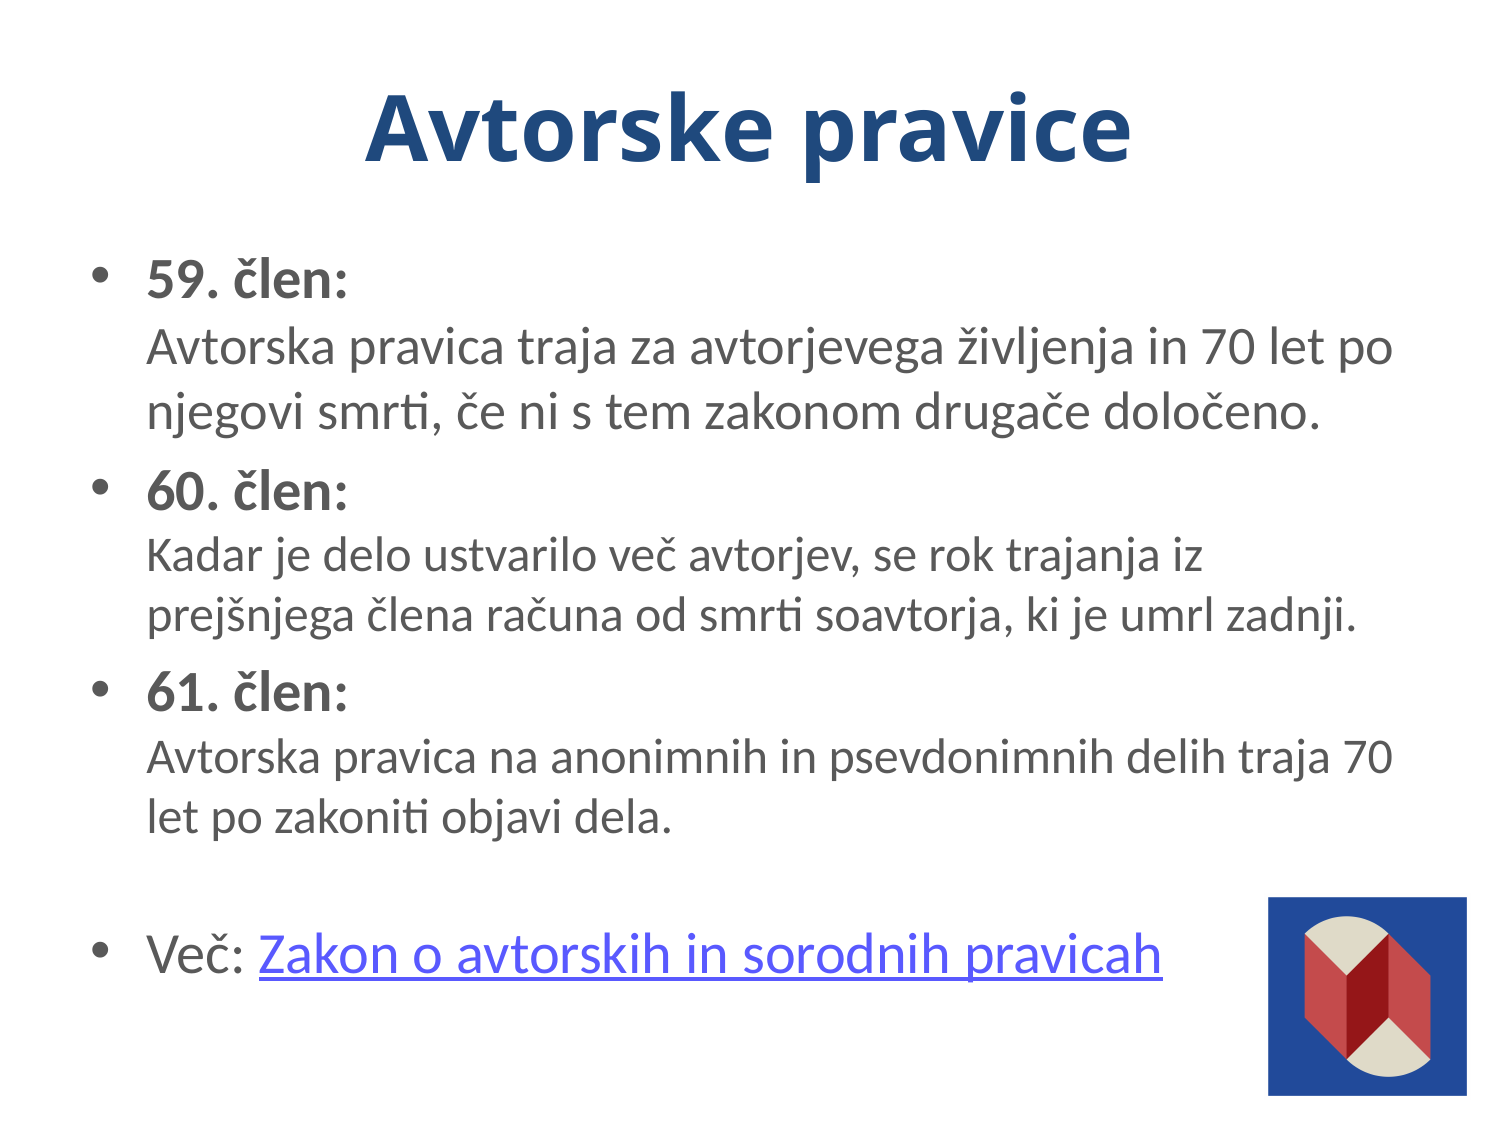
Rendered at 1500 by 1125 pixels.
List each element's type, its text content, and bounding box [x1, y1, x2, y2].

title Avtorske pravice [23, 30, 1477, 219]
picture [1264, 892, 1471, 1100]
list 59. člen: Avtorska pravica traja za avtorjevega življenja in 70 let po njegovi smrti, če ni s tem zakonom drugače določeno. 60. člen: Kadar je delo ustvarilo več avtorjev, se rok trajanja iz prejšnjega člena računa od smrti soavtorja, ki je umrl zadnji. 61. člen: Avtorska pravica na anonimnih in psevdonimnih delih traja 70 let po zakoniti objavi dela. Več: Zakon o avtorskih in sorodnih pravicah [75, 232, 1425, 1005]
